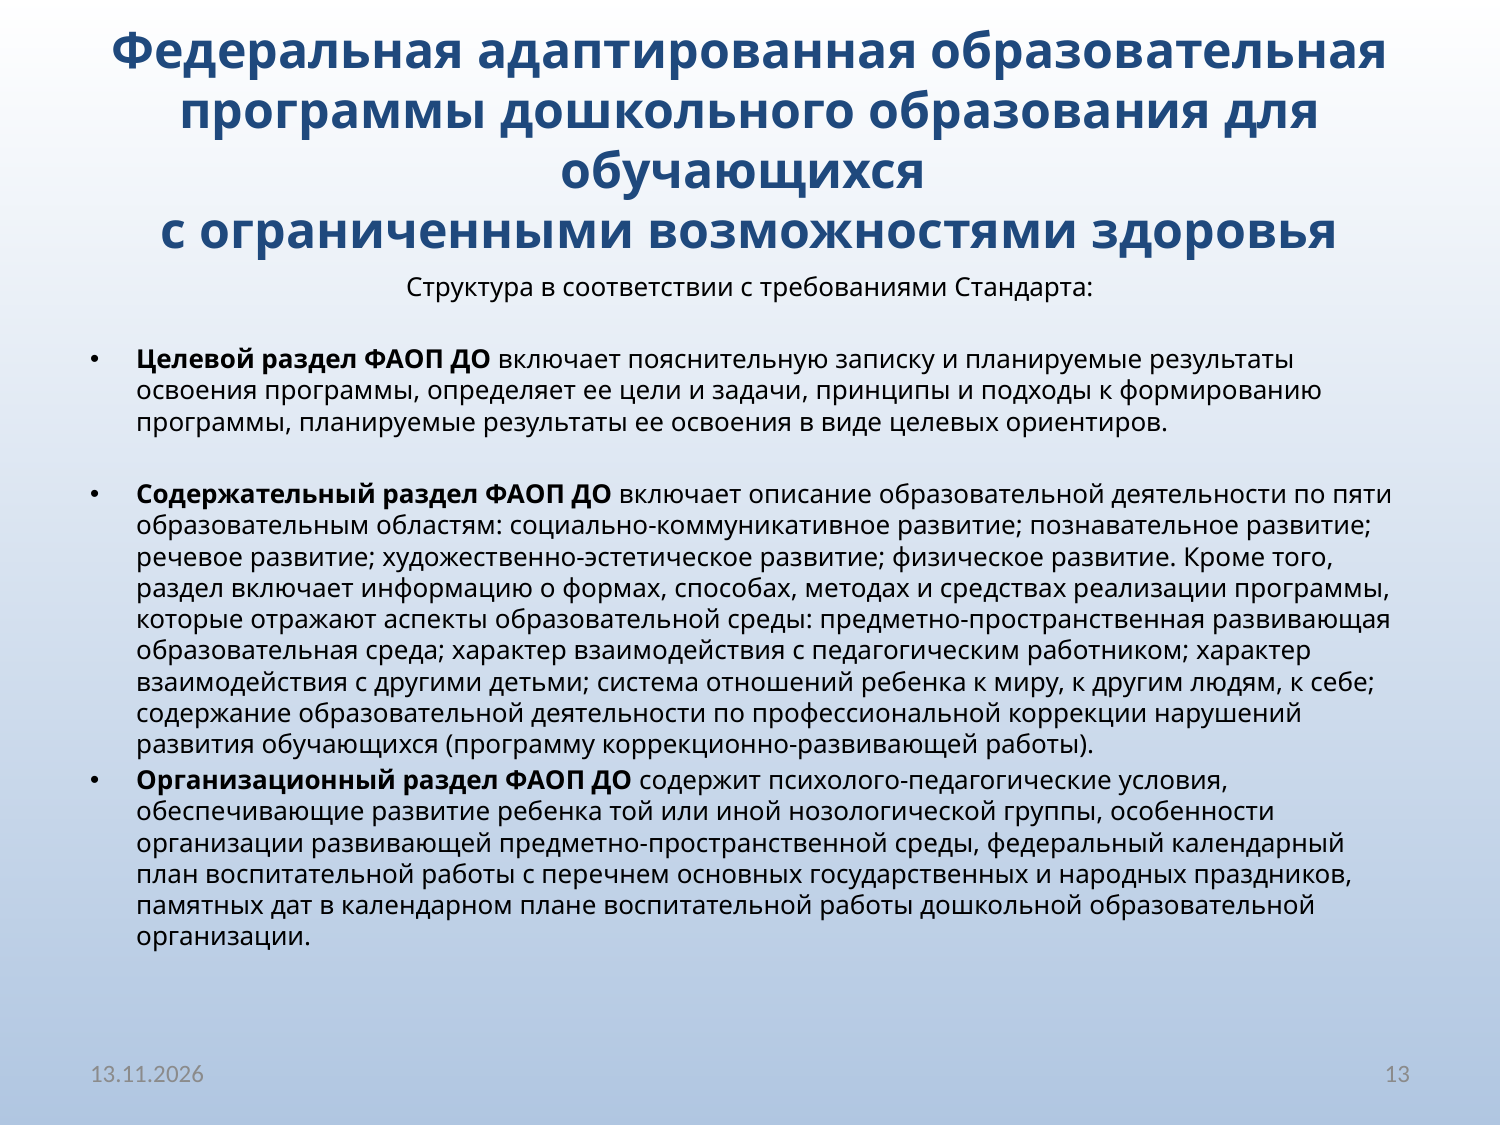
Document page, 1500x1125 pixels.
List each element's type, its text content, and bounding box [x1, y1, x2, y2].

list Структура в соответствии с требованиями Стандарта: Целевой раздел ФАОП ДО включает пояснительную записку и планируемые результаты освоения программы, определяет ее цели и задачи, принципы и подходы к формированию программы, планируемые результаты ее освоения в виде целевых ориентиров. Содержательный раздел ФАОП ДО включает описание образовательной деятельности по пяти образовательным областям: социально-коммуникативное развитие; познавательное развитие; речевое развитие; художественно-эстетическое развитие; физическое развитие. Кроме того, раздел включает информацию о формах, способах, методах и средствах реализации программы, которые отражают аспекты образовательной среды: предметно-пространственная развивающая образовательная среда; характер взаимодействия с педагогическим работником; характер взаимодействия с другими детьми; система отношений ребенка к миру, к другим людям, к себе; содержание образовательной деятельности по профессиональной коррекции нарушений развития обучающихся (программу коррекционно-развивающей работы). Организационный раздел ФАОП ДО содержит психолого-педагогические условия, обеспечивающие развитие ребенка той или иной нозологической группы, особенности организации развивающей предметно-пространственной среды, федеральный календарный план воспитательной работы с перечнем основных государственных и народных праздников, памятных дат в календарном плане воспитательной работы дошкольной образовательной организации. [75, 262, 1425, 1005]
title Федеральная адаптированная образовательная программы дошкольного образования для обучающихся с ограниченными возможностями здоровья [75, 45, 1425, 233]
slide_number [75, 1042, 425, 1103]
slide_number 13 [1074, 1042, 1425, 1103]
